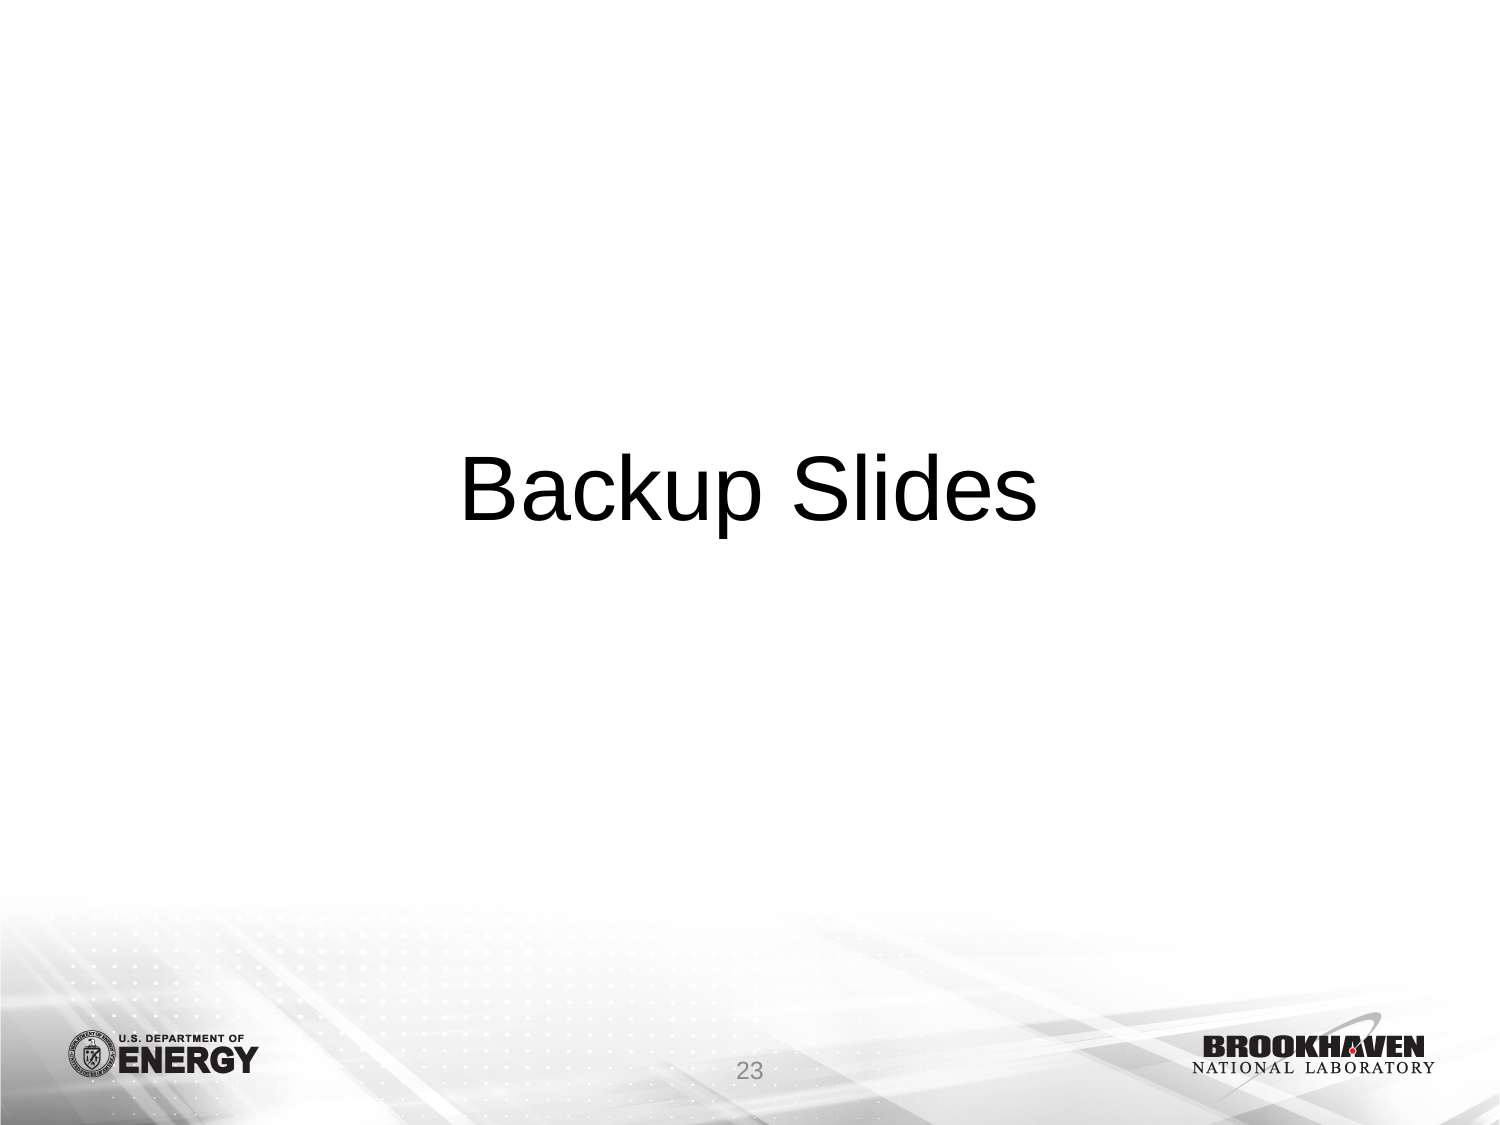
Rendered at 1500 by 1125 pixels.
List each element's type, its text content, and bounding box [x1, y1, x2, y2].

picture [0, 0, 1500, 1125]
slide_number 23 [581, 1039, 919, 1100]
text_box Backup Slides [444, 421, 1056, 547]
